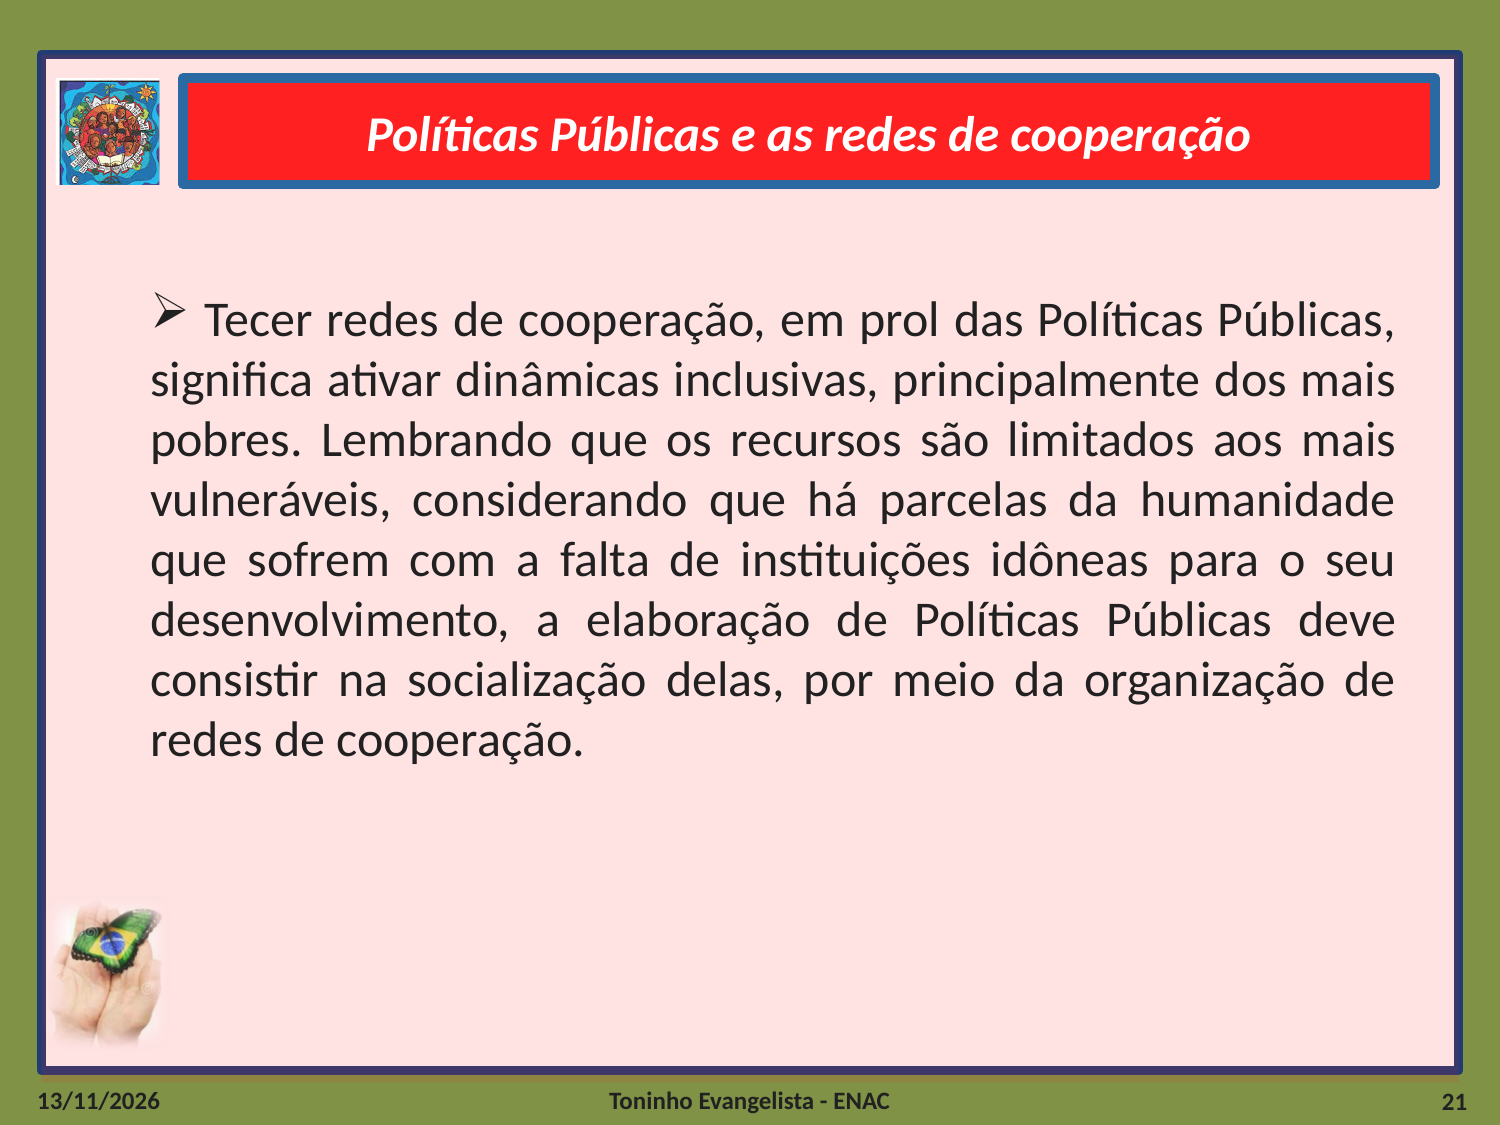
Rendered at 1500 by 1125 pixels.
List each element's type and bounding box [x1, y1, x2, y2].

picture [40, 53, 1459, 1071]
text_box [0, 0, 1500, 1125]
